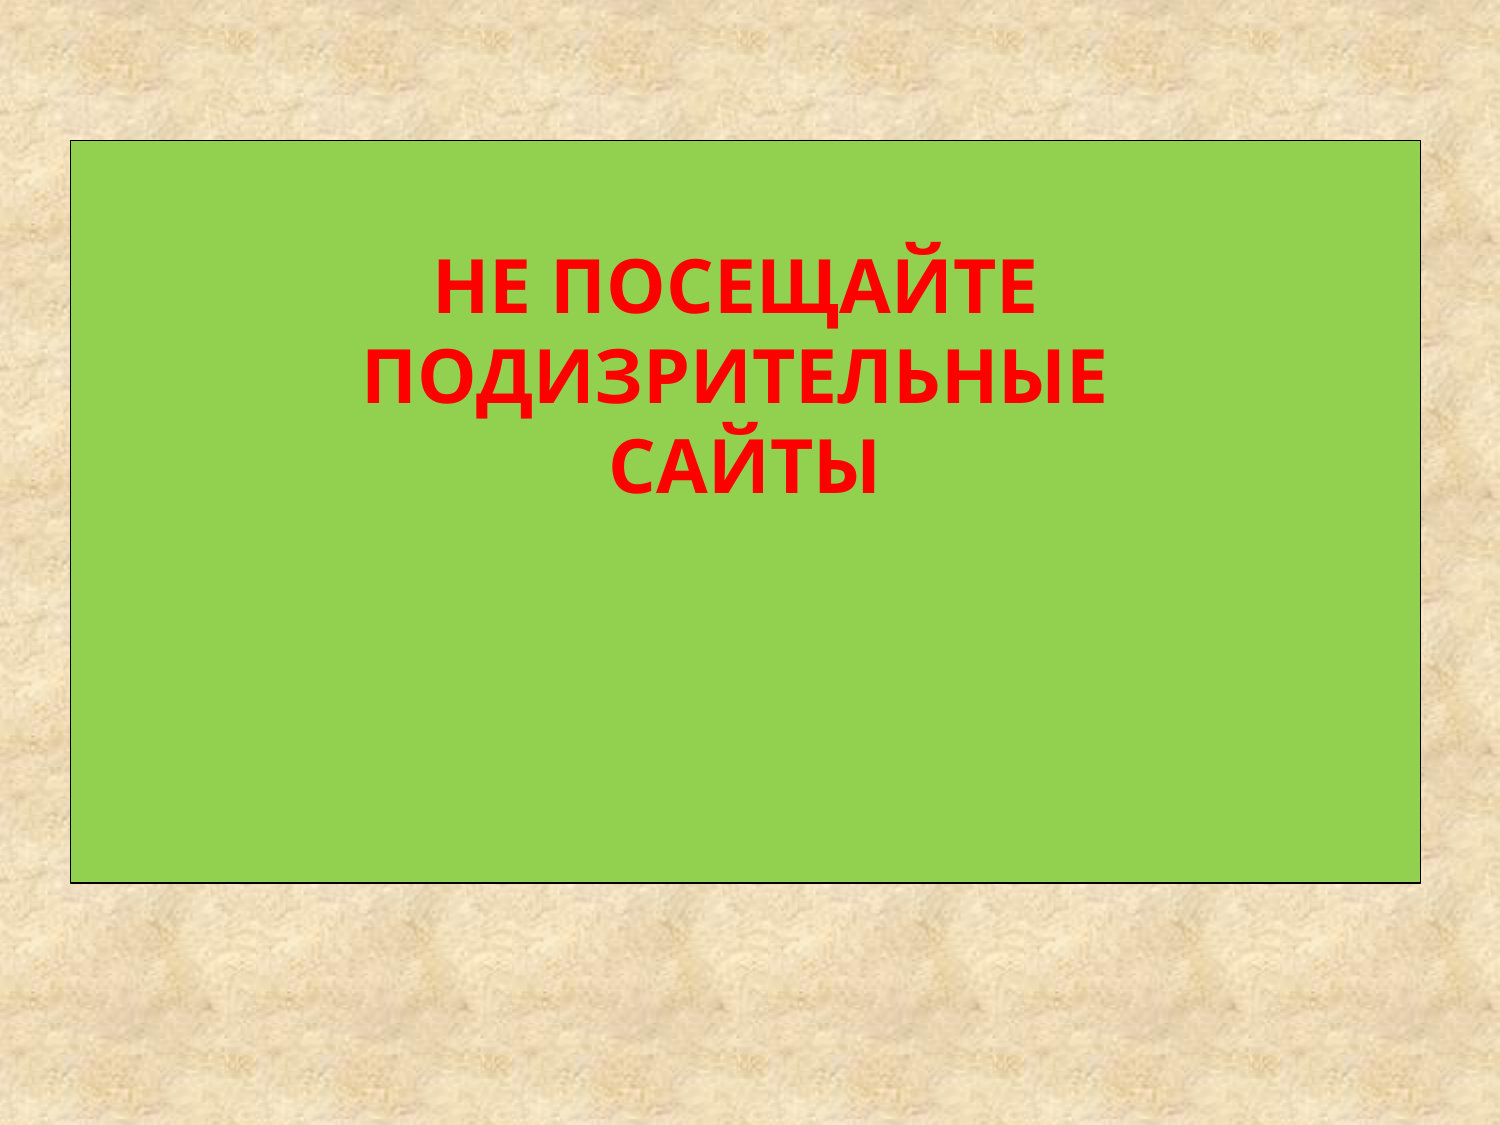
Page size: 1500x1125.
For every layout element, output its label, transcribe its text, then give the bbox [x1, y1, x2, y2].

picture [0, 0, 1500, 1125]
list НЕ ПОСЕЩАЙТЕ ПОДИЗРИТЕЛЬНЫЕ САЙТЫ [70, 140, 1421, 884]
